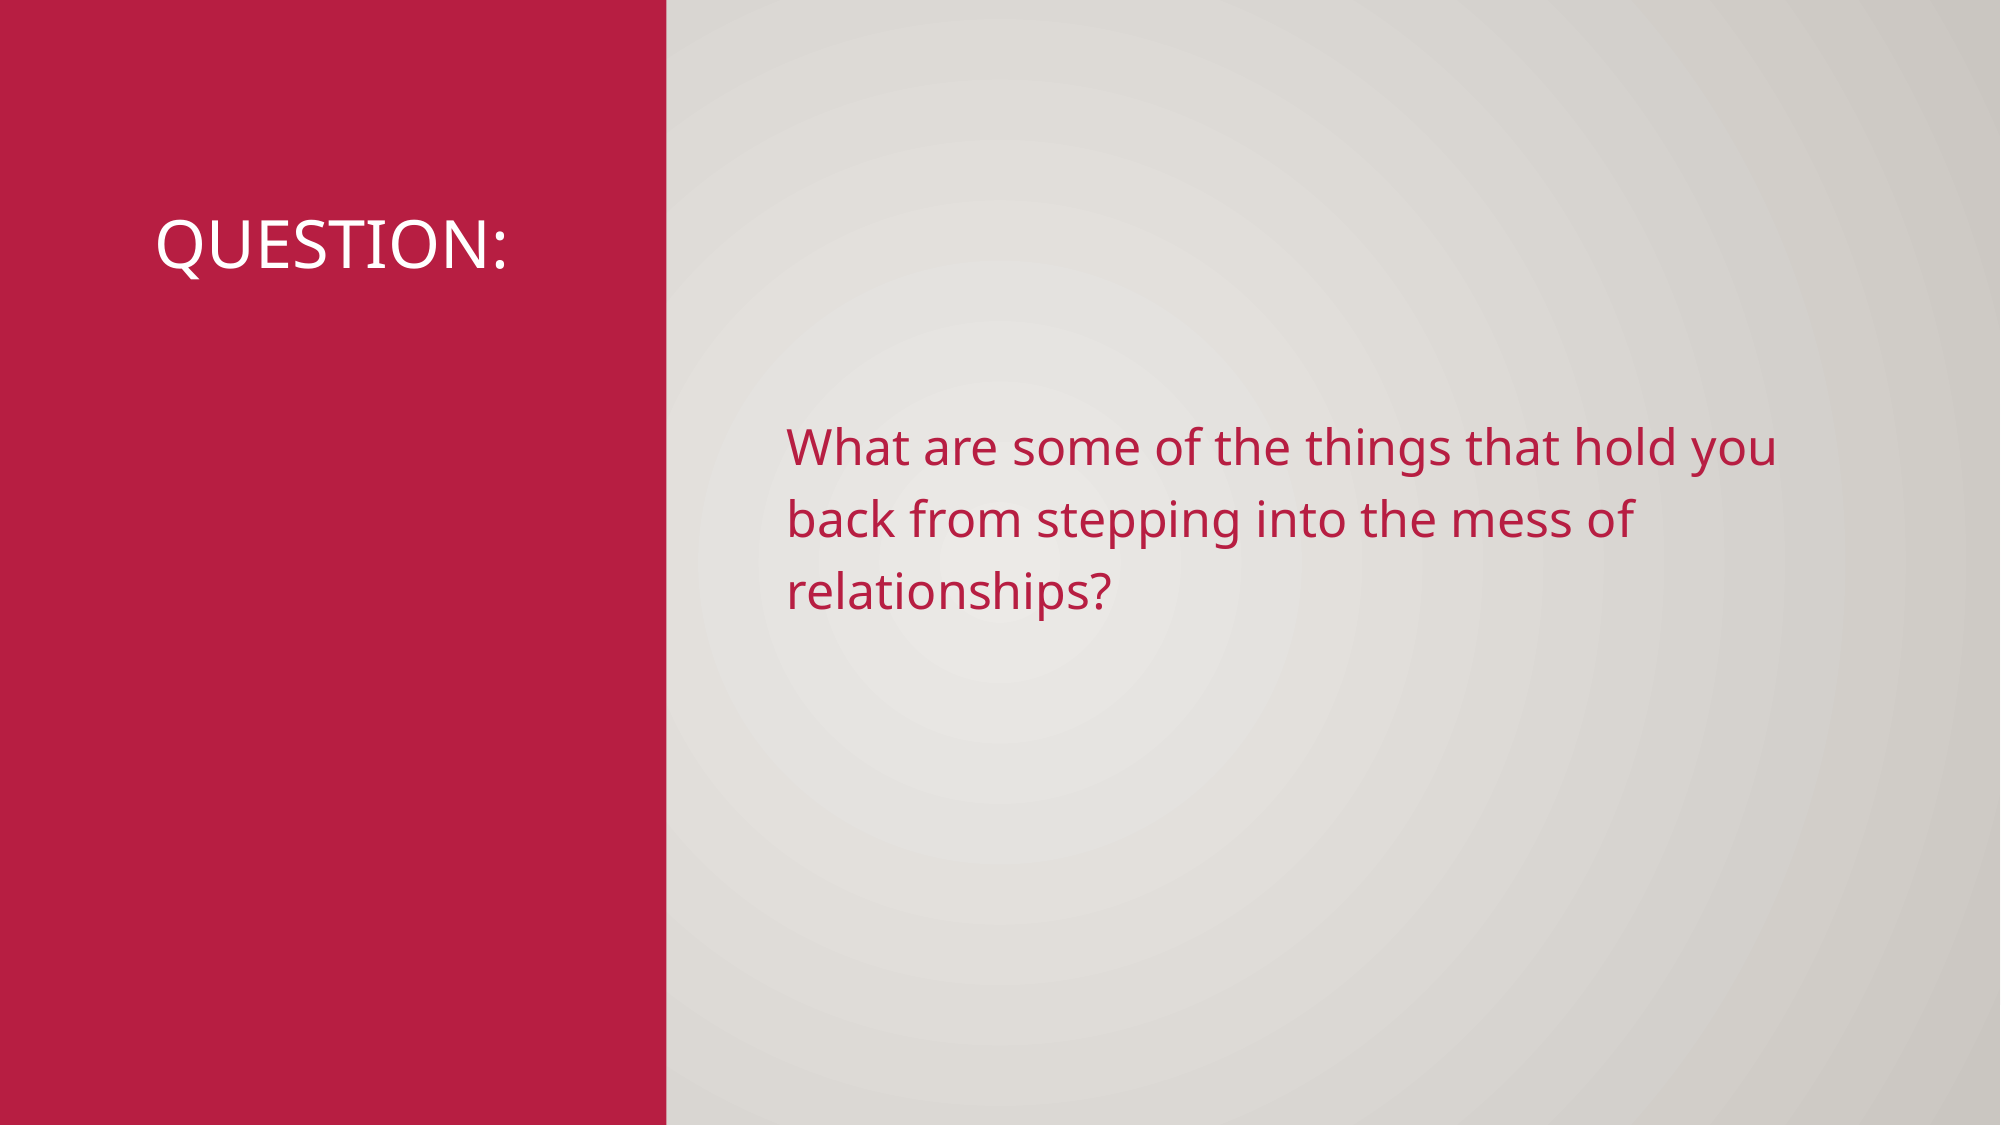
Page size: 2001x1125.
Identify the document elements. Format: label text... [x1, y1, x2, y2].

text_box [668, 0, 2000, 1125]
title Question: [139, 203, 587, 956]
list What are some of the things that hold you back from stepping into the mess of relationships? [771, 395, 1819, 628]
text_box [0, 0, 668, 1125]
